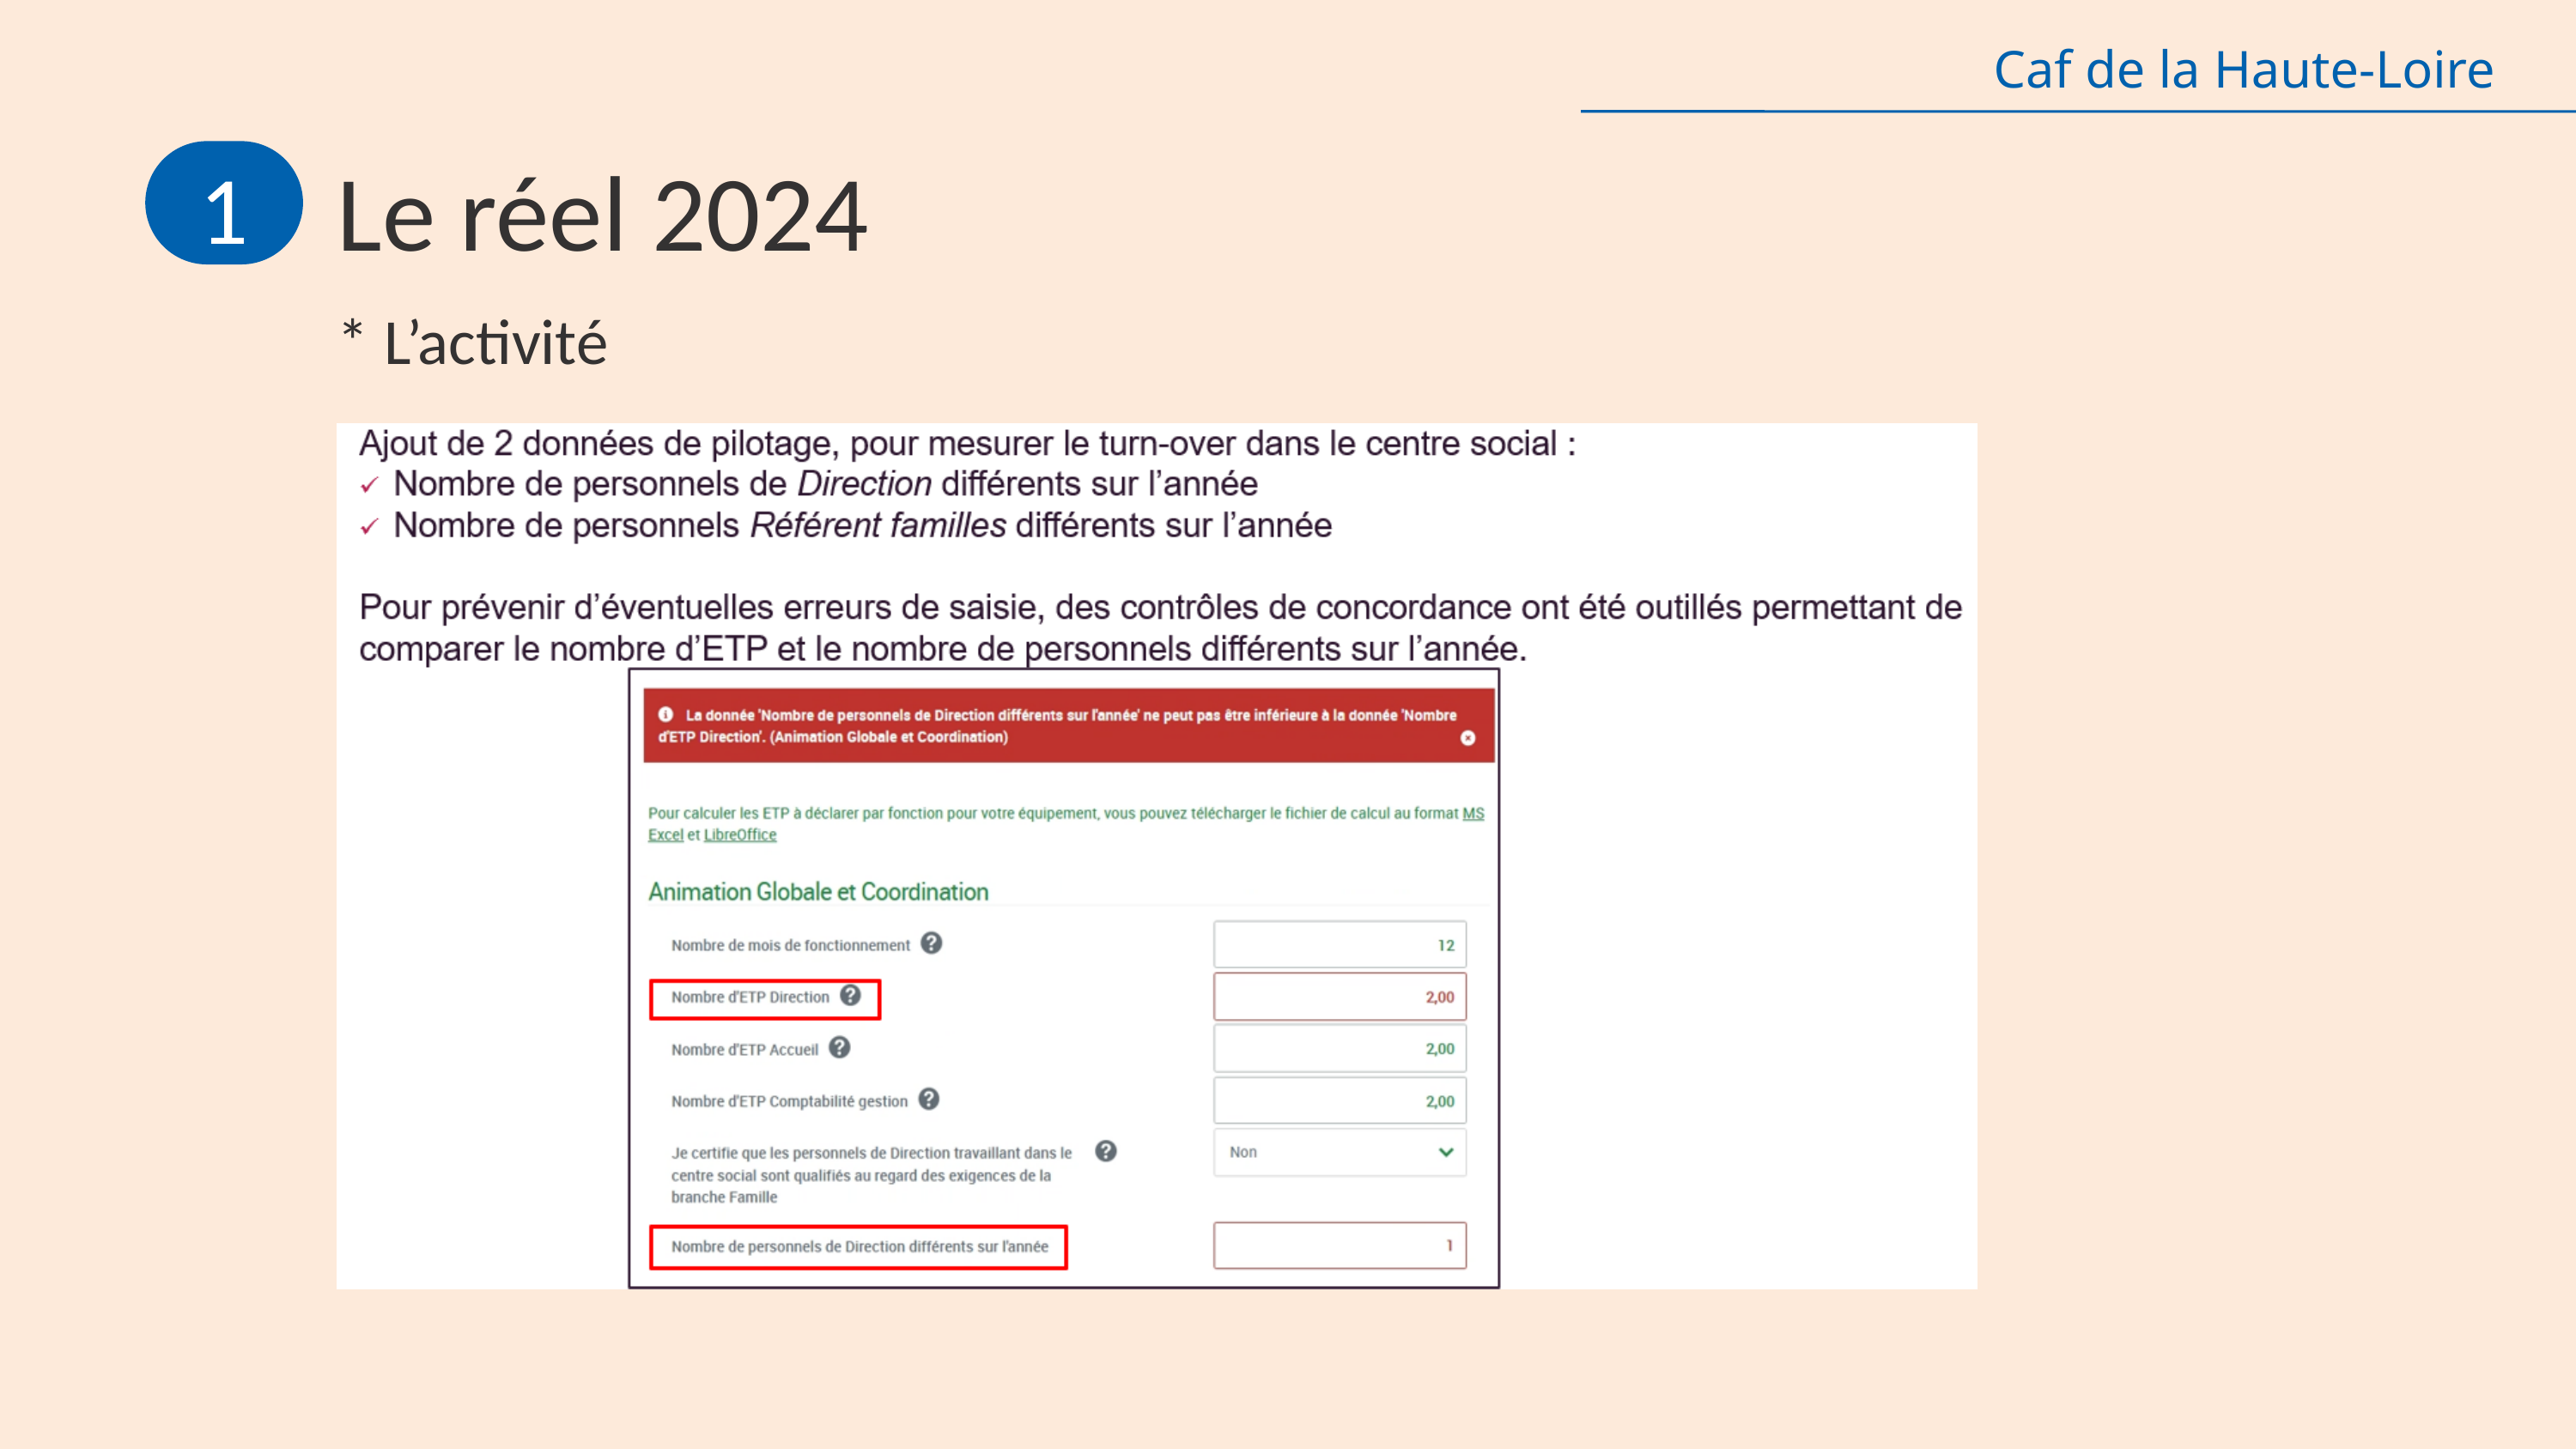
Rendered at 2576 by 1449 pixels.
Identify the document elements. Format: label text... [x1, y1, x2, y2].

text_box Le réel 2024 * L’activité [337, 167, 1547, 378]
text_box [144, 141, 304, 265]
picture [337, 423, 1978, 1289]
